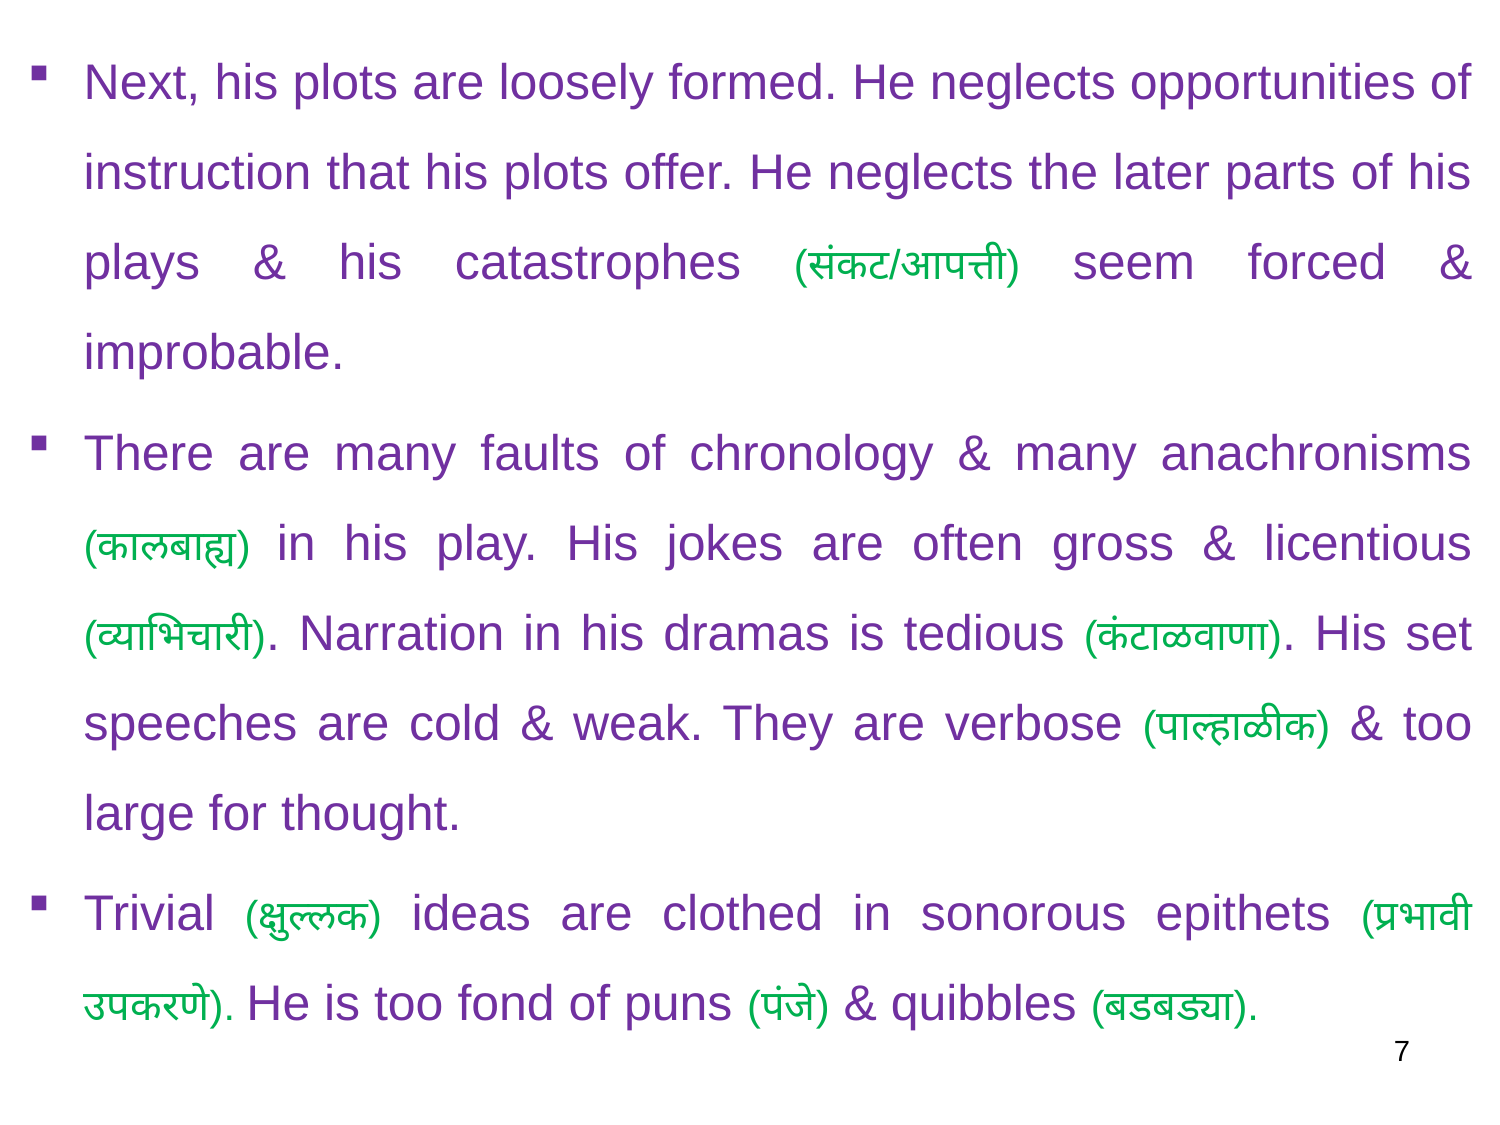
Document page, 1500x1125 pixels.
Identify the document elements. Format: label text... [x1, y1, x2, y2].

slide_number 7 [1074, 1024, 1426, 1103]
subtitle Next, his plots are loosely formed. He neglects opportunities of instruction that his plots offer. He neglects the later parts of his plays & his catastrophes (संकट/आपत्ती) seem forced & improbable. There are many faults of chronology & many anachronisms (कालबाह्य) in his play. His jokes are often gross & licentious (व्याभिचारी). Narration in his dramas is tedious (कंटाळवाणा). His set speeches are cold & weak. They are verbose (पाल्हाळीक) & too large for thought. Trivial (क्षुल्लक) ideas are clothed in sonorous epithets (प्रभावी उपकरणे). He is too fond of puns (पंजे) & quibbles (बडबड्या). [12, 12, 1488, 1113]
